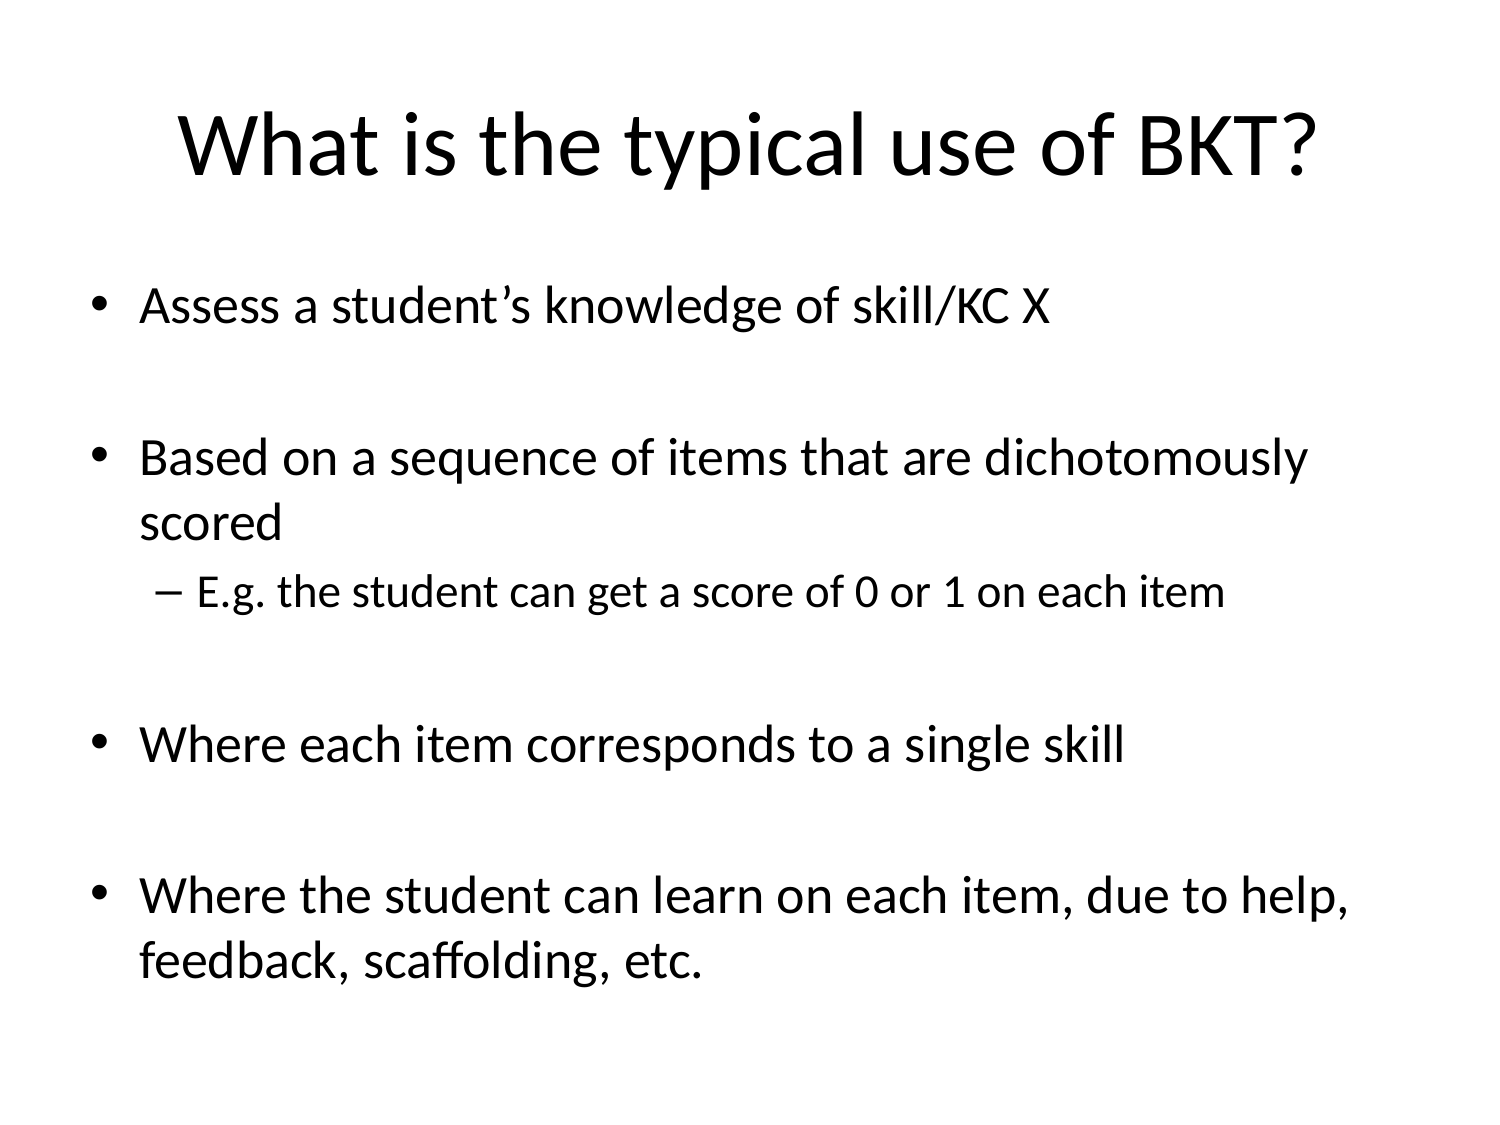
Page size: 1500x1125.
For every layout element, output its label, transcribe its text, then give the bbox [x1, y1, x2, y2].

list Assess a student’s knowledge of skill/KC X Based on a sequence of items that are dichotomously scored E.g. the student can get a score of 0 or 1 on each item Where each item corresponds to a single skill Where the student can learn on each item, due to help, feedback, scaffolding, etc. [75, 262, 1425, 1005]
title What is the typical use of BKT? [75, 45, 1425, 233]
